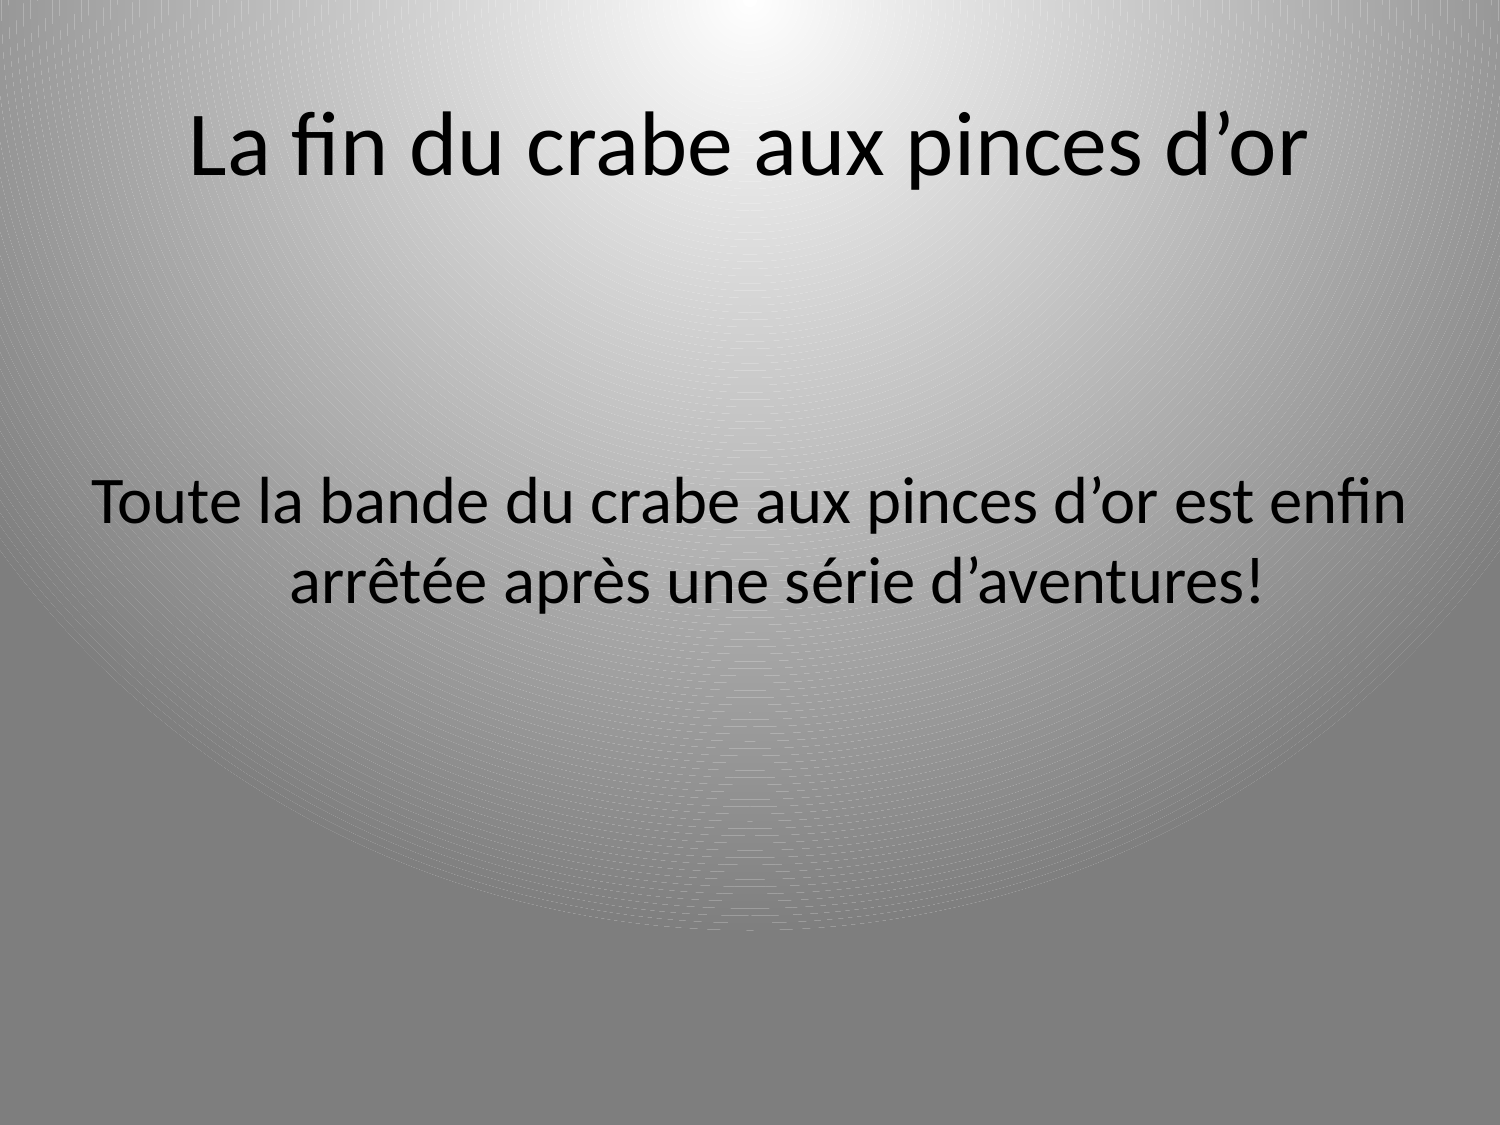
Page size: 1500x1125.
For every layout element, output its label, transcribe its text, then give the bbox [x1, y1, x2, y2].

list Toute la bande du crabe aux pinces d’or est enfin arrêtée après une série d’aventures! [75, 262, 1425, 1005]
title La fin du crabe aux pinces d’or [75, 45, 1425, 233]
